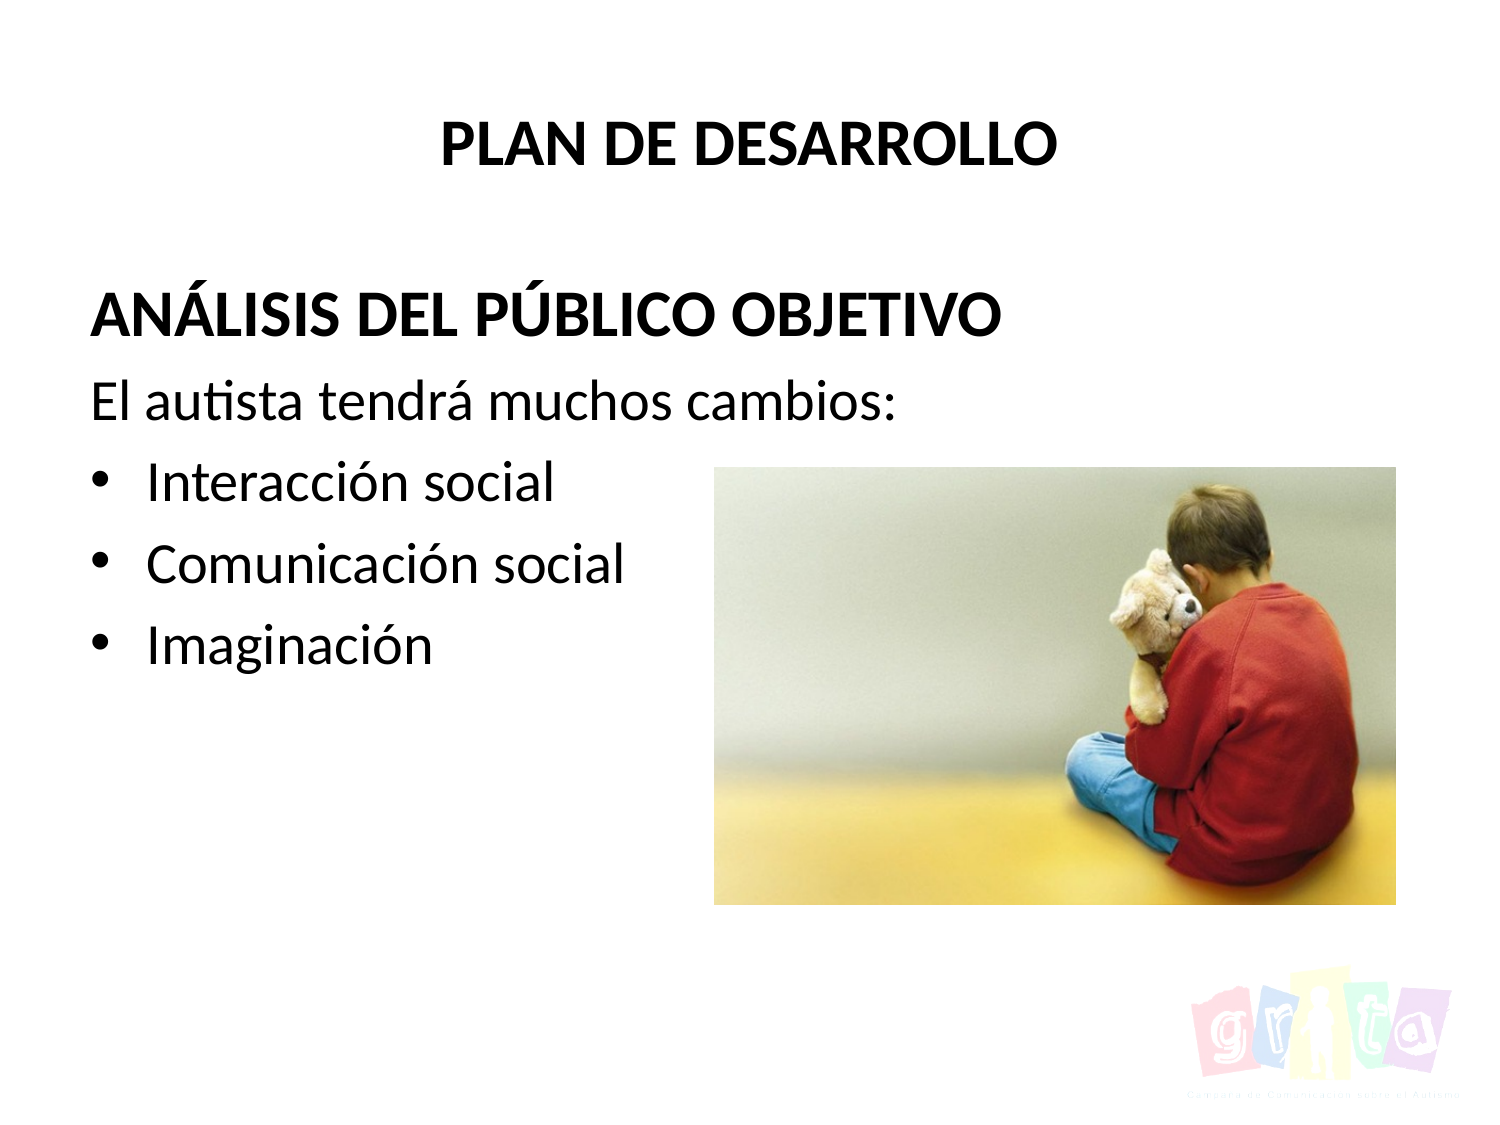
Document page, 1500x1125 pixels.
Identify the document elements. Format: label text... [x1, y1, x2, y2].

list ANÁLISIS DEL PÚBLICO OBJETIVO El autista tendrá muchos cambios: Interacción social Comunicación social Imaginación [75, 262, 1425, 1005]
picture [1186, 963, 1459, 1100]
title PLAN DE DESARROLLO [75, 45, 1425, 233]
picture [714, 467, 1396, 906]
